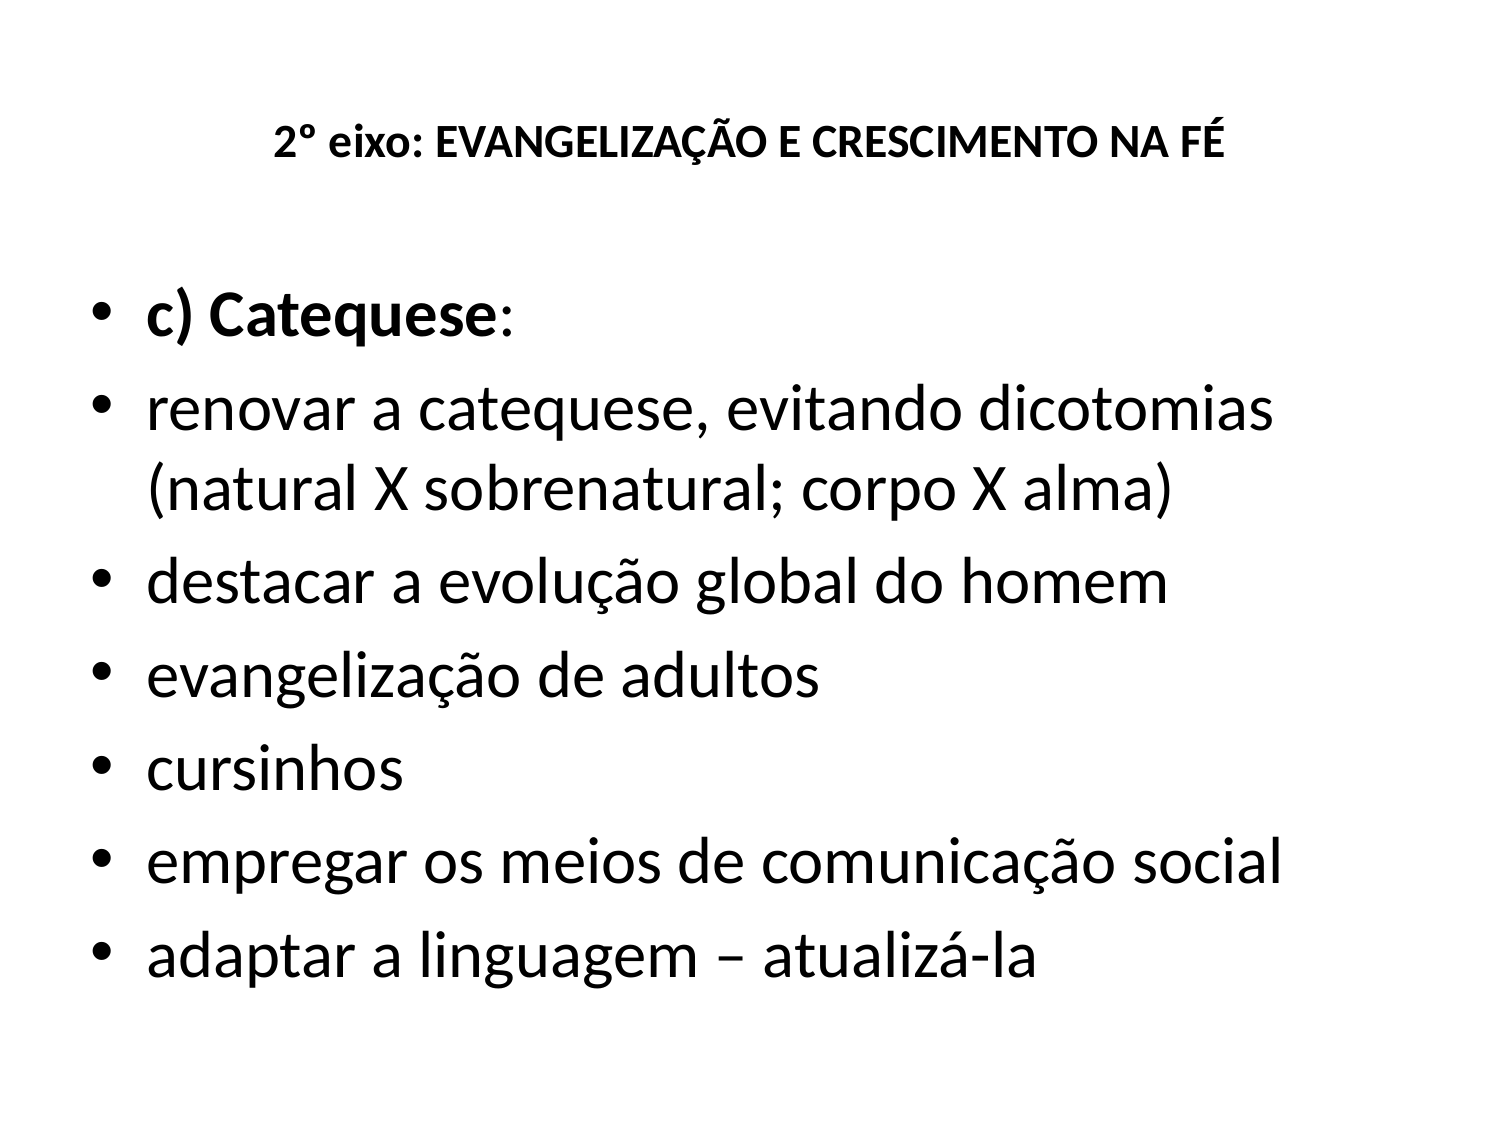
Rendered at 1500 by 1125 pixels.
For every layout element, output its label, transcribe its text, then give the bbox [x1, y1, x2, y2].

title 2º eixo: EVANGELIZAÇÃO E CRESCIMENTO NA FÉ [75, 45, 1425, 233]
list c) Catequese: renovar a catequese, evitando dicotomias (natural X sobrenatural; corpo X alma) destacar a evolução global do homem evangelização de adultos cursinhos empregar os meios de comunicação social adaptar a linguagem – atualizá-la [75, 262, 1425, 1005]
